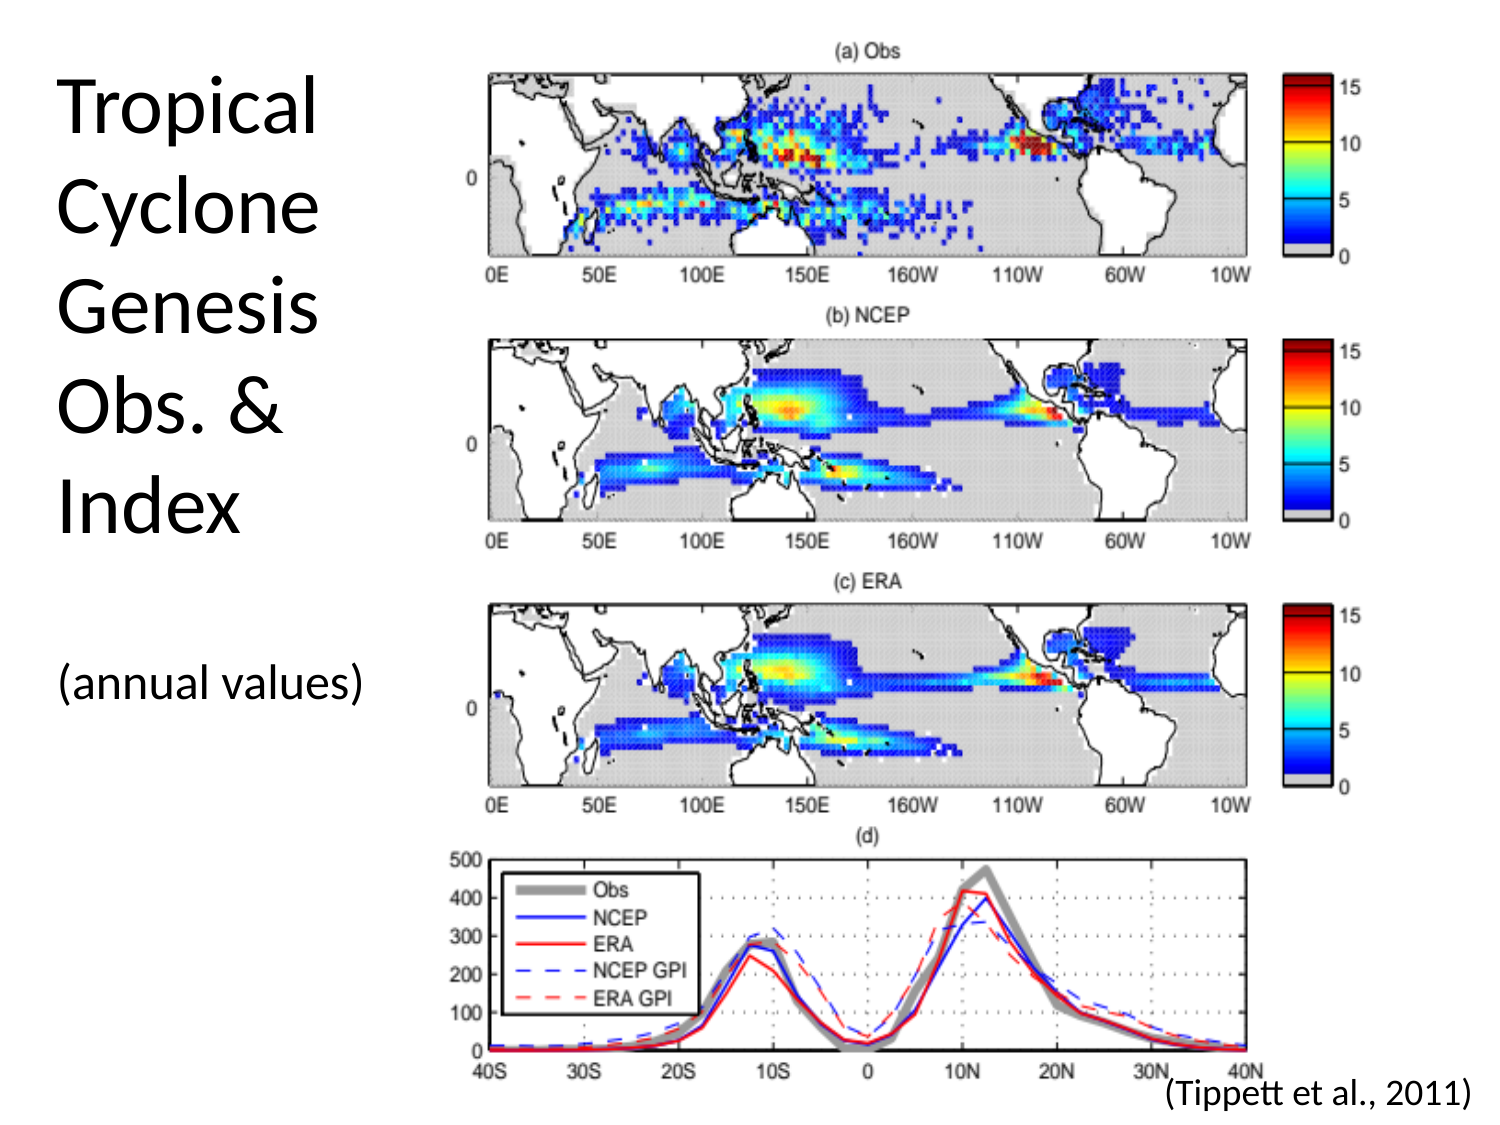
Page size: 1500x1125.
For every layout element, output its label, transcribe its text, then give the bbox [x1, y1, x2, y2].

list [237, 20, 1500, 1125]
text_box Tropical Cyclone Genesis Obs. & Index (annual values) [42, 42, 232, 818]
